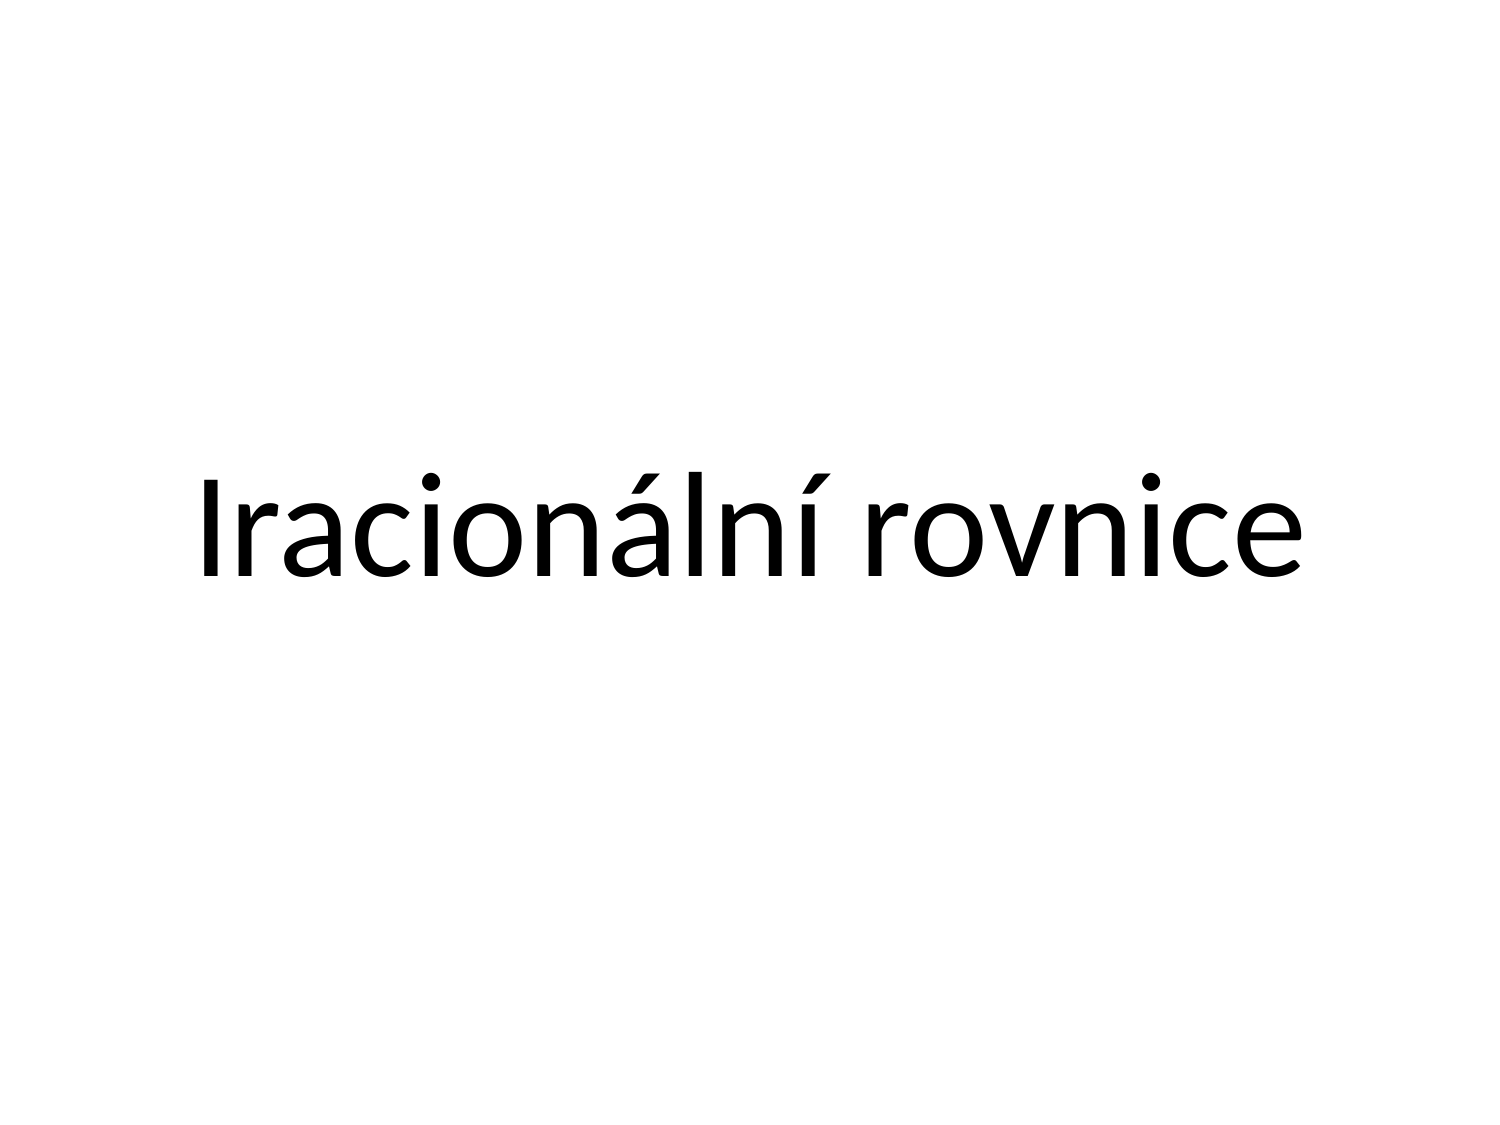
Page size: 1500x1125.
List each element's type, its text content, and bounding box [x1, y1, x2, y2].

title Iracionální rovnice [0, 302, 1500, 776]
